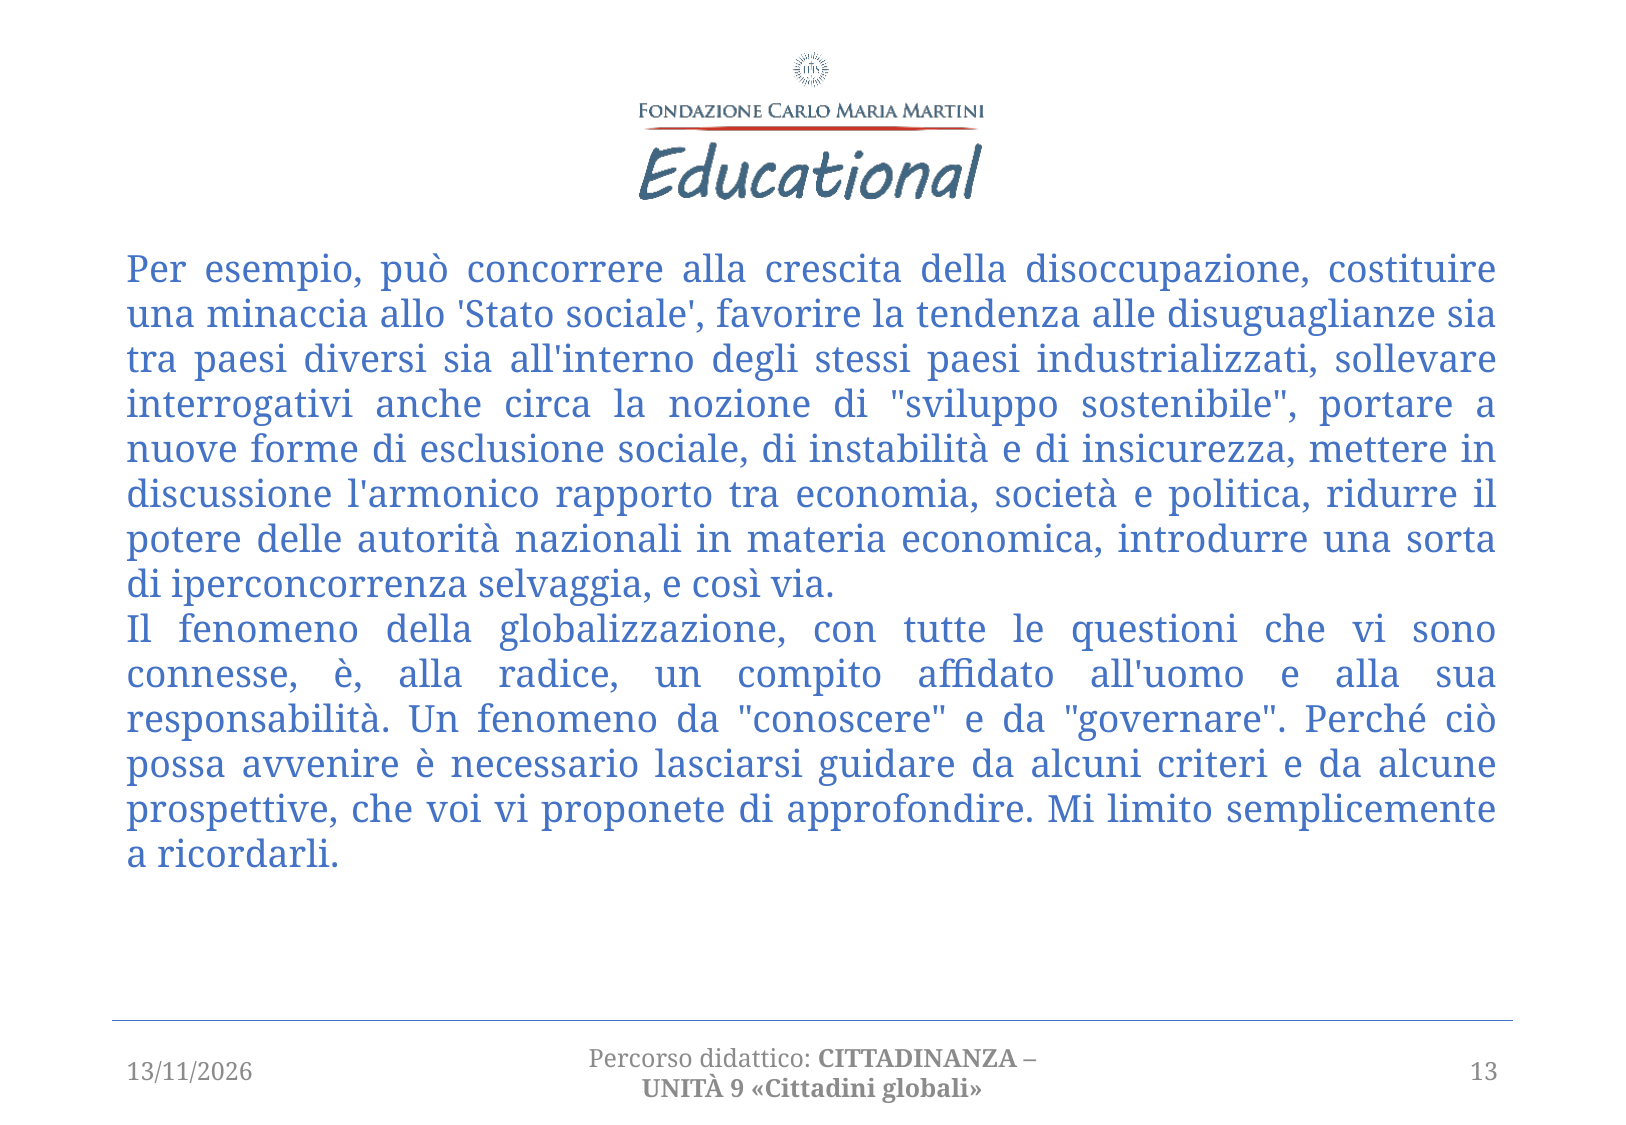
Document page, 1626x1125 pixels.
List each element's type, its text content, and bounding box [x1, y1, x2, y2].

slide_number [111, 1042, 478, 1103]
footer Percorso didattico: CITTADINANZA – unità 9 «Cittadini globali» [538, 1042, 1087, 1103]
slide_number 13 [1147, 1042, 1514, 1103]
text_box Per esempio, può concorrere alla crescita della disoccupazione, costituire una minaccia allo 'Stato sociale', favorire la tendenza alle disuguaglianze sia tra paesi diversi sia all'interno degli stessi paesi industrializzati, sollevare interrogativi anche circa la nozione di "sviluppo sostenibile", portare a nuove forme di esclusione sociale, di instabilità e di insicurezza, mettere in discussione l'armonico rapporto tra economia, società e politica, ridurre il potere delle autorità nazionali in materia economica, introdurre una sorta di iperconcorrenza selvaggia, e così via. Il fenomeno della globalizzazione, con tutte le questioni che vi sono connesse, è, alla radice, un compito affidato all'uomo e alla sua responsabilità. Un fenomeno da "conoscere" e da "governare". Perché ciò possa avvenire è necessario lasciarsi guidare da alcuni criteri e da alcune prospettive, che voi vi proponete di approfondire. Mi limito semplicemente a ricordarli. [111, 237, 1514, 928]
picture [632, 49, 993, 210]
